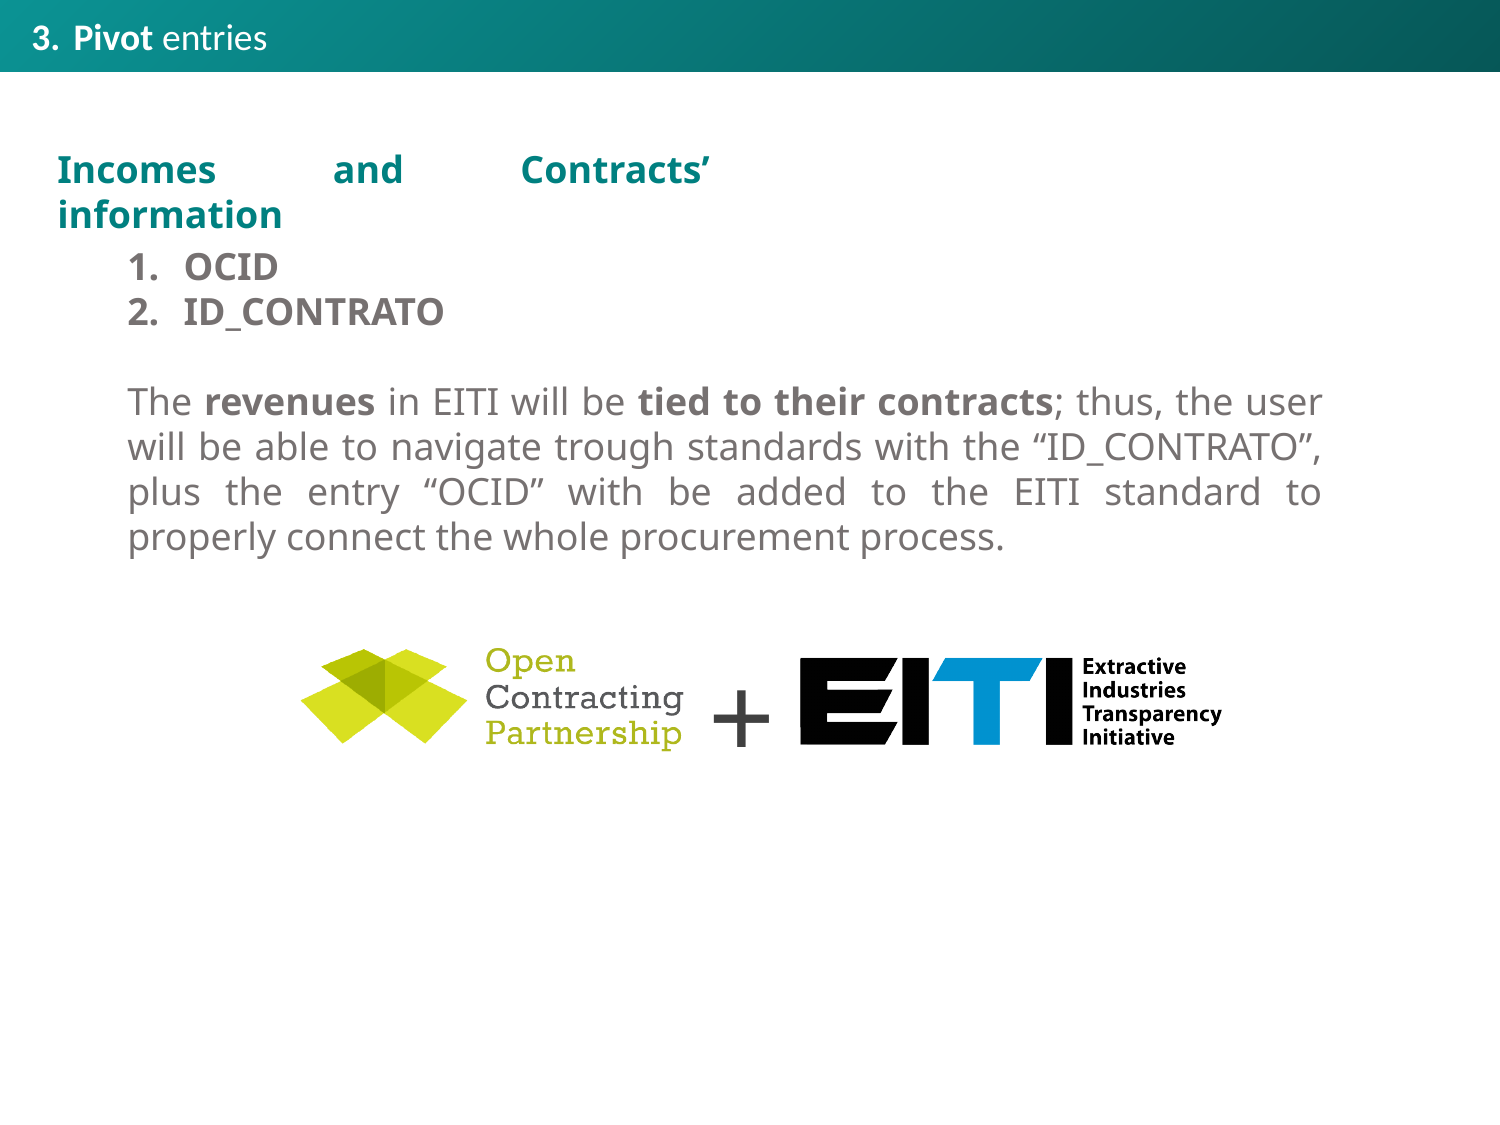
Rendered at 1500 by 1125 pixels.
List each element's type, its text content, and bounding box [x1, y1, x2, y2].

text_box [0, 0, 1500, 72]
text_box Incomes and Contracts’ information [42, 138, 726, 243]
picture [1000, 657, 1222, 745]
text_box Pivot entries [16, 5, 1420, 66]
picture [799, 657, 973, 745]
text_box OCID ID_CONTRATO The revenues in EITI will be tied to their contracts; thus, the user will be able to navigate trough standards with the “ID_CONTRATO”, plus the entry “OCID” with be added to the EITI standard to properly connect the whole procurement process. [112, 235, 1338, 566]
picture [289, 635, 726, 765]
text_box + [693, 635, 790, 792]
